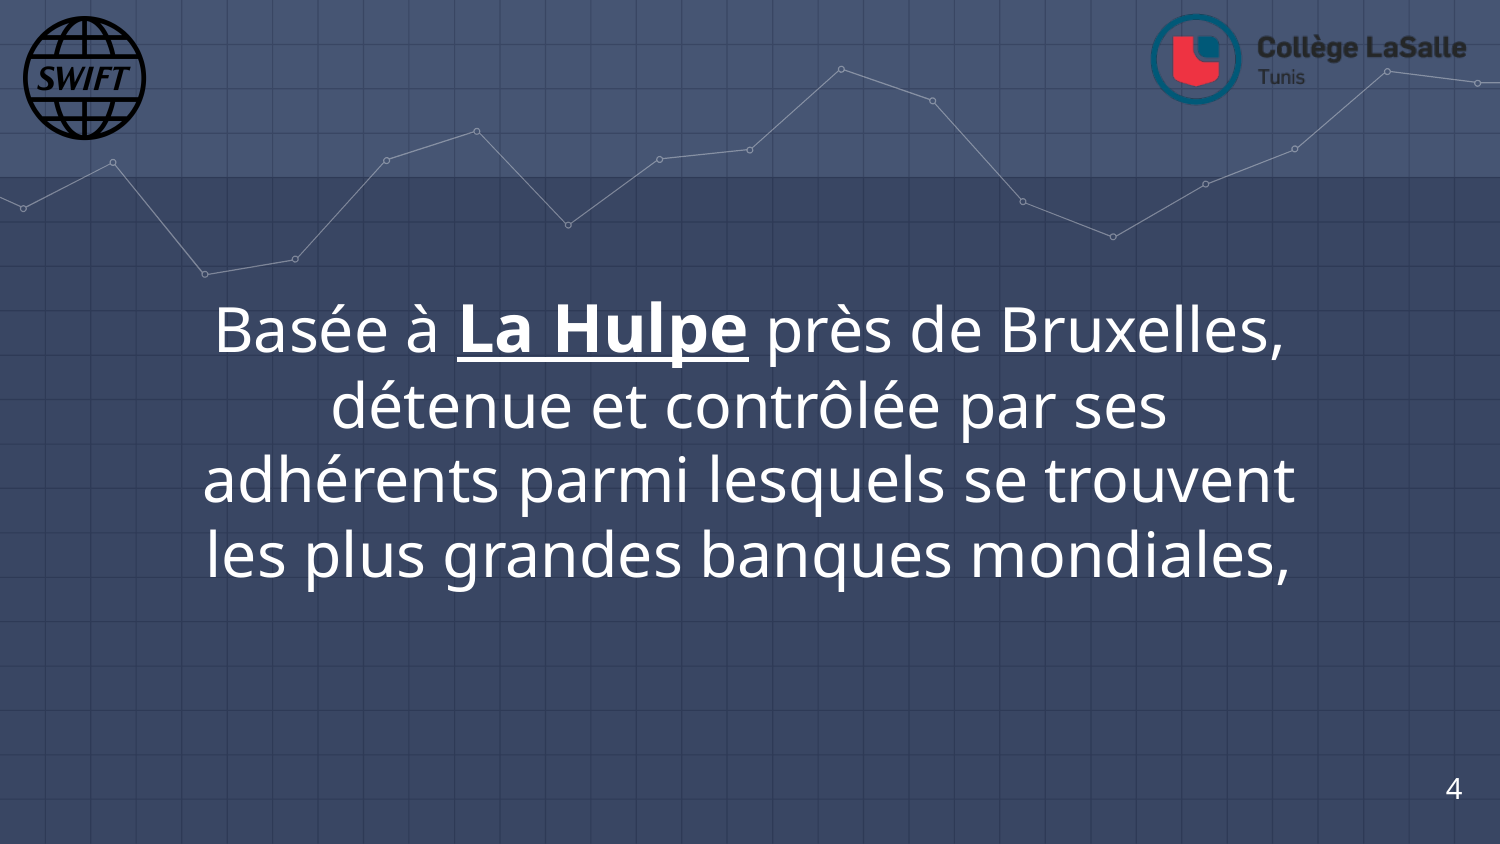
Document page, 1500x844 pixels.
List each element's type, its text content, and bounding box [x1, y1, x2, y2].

picture [1140, 0, 1475, 229]
slide_number 4 [1408, 745, 1500, 836]
picture [22, 16, 148, 142]
list Basée à La Hulpe près de Bruxelles, détenue et contrôlée par ses adhérents parmi lesquels se trouvent les plus grandes banques mondiales, [162, 270, 1338, 772]
